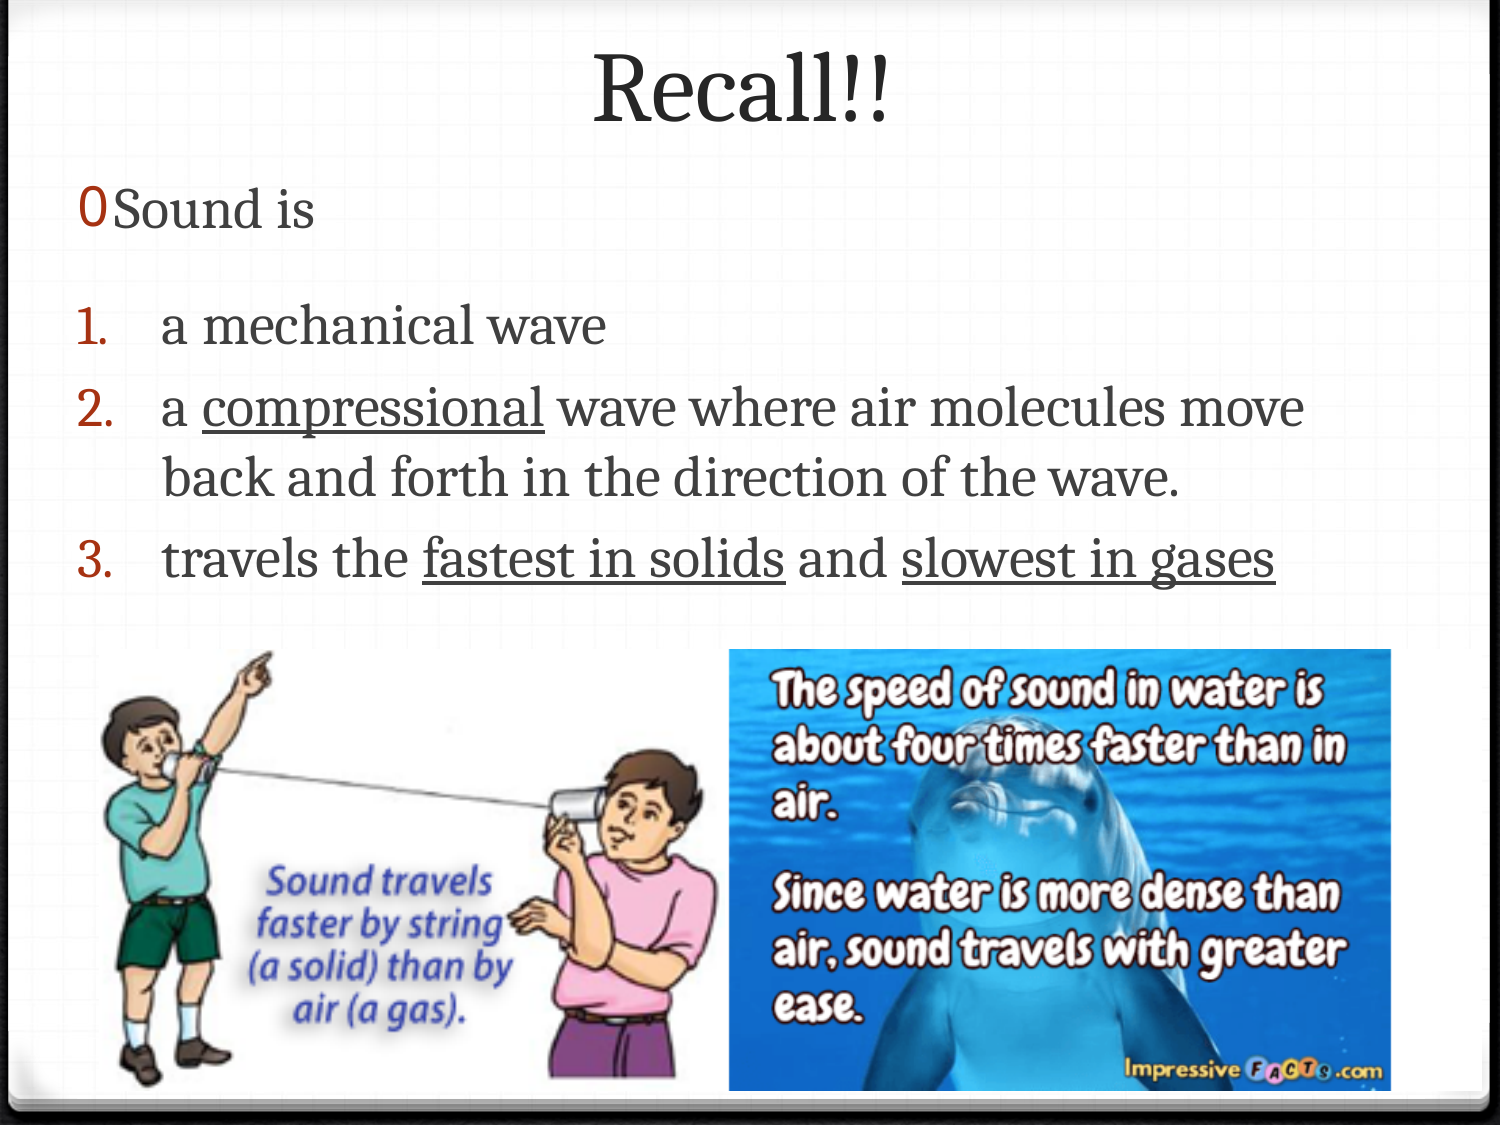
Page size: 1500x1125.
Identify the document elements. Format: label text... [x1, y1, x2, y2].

list Sound is a mechanical wave a compressional wave where air molecules move back and forth in the direction of the wave. travels the fastest in solids and slowest in gases [62, 162, 1438, 1063]
title Recall!! [62, 0, 1425, 162]
picture [0, 0, 1500, 1125]
